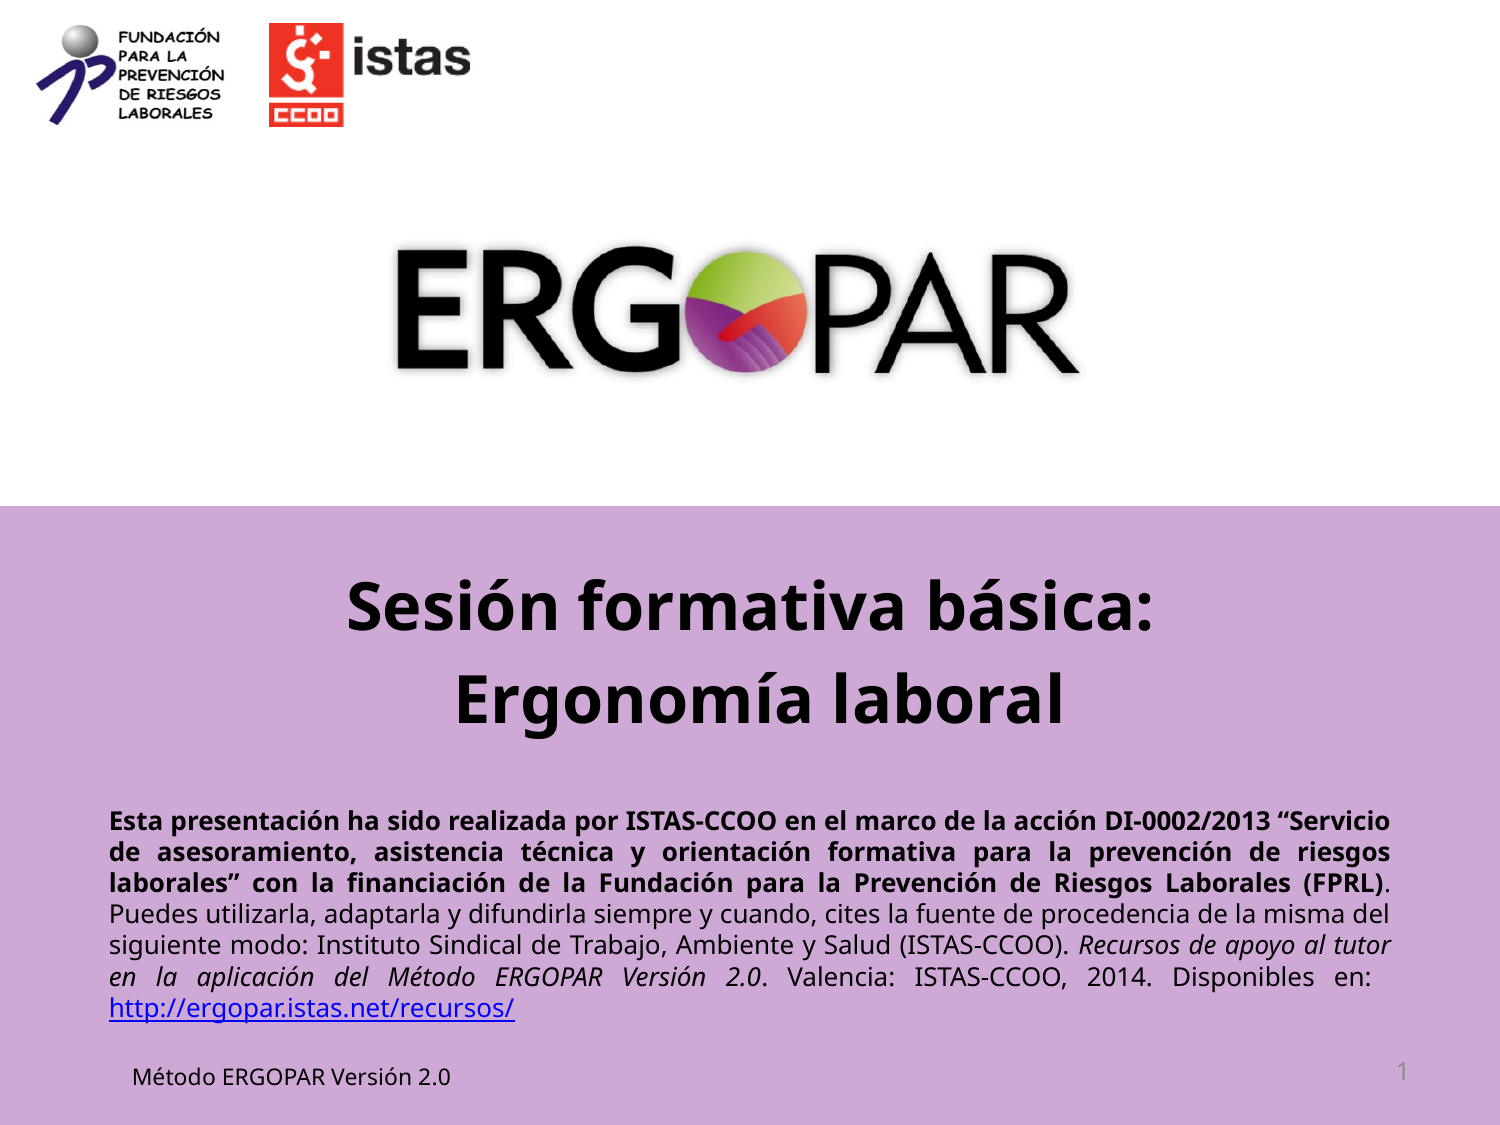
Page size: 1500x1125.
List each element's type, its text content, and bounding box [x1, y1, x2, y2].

subtitle Sesión formativa básica: Ergonomía laboral [234, 556, 1285, 796]
slide_number 1 [1074, 1042, 1425, 1103]
text_box Esta presentación ha sido realizada por ISTAS-CCOO en el marco de la acción DI-0002/2013 “Servicio de asesoramiento, asistencia técnica y orientación formativa para la prevención de riesgos laborales” con la financiación de la Fundación para la Prevención de Riesgos Laborales (FPRL). Puedes utilizarla, adaptarla y difundirla siempre y cuando, cites la fuente de procedencia de la misma del siguiente modo: Instituto Sindical de Trabajo, Ambiente y Salud (ISTAS-CCOO). Recursos de apoyo al tutor en la aplicación del Método ERGOPAR Versión 2.0. Valencia: ISTAS-CCOO, 2014. Disponibles en: http://ergopar.istas.net/recursos/ [93, 796, 1407, 1038]
picture [34, 23, 226, 127]
text_box [0, 0, 1500, 506]
picture [269, 23, 1215, 508]
